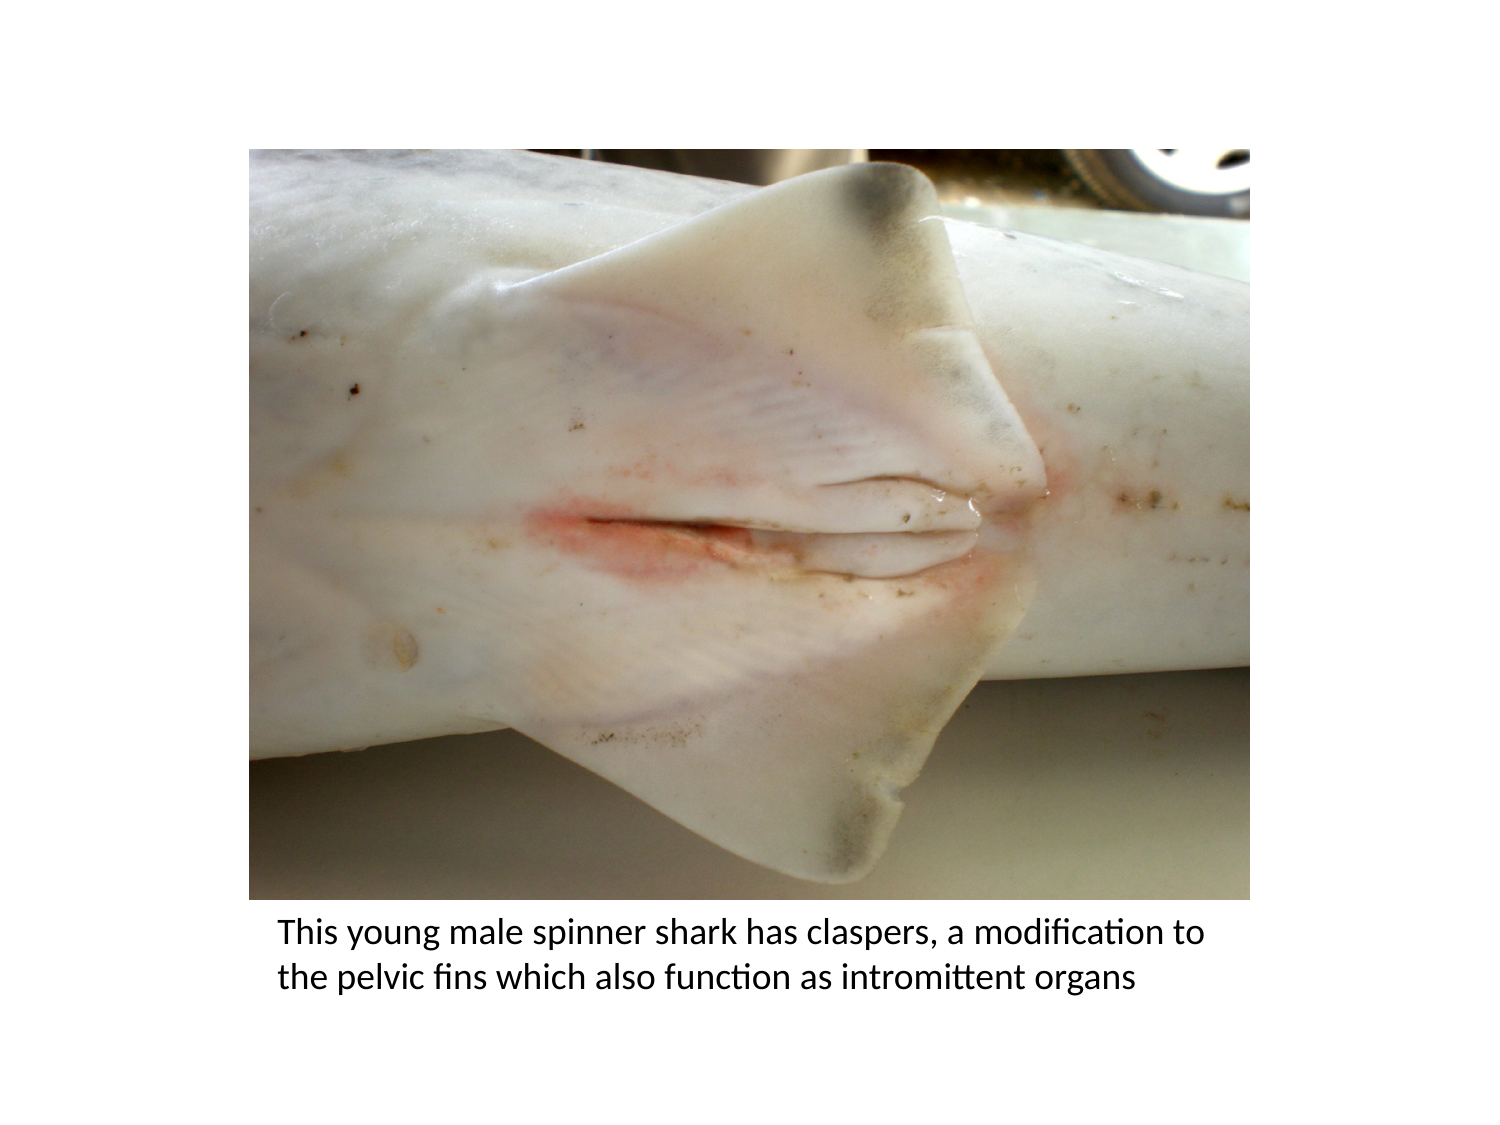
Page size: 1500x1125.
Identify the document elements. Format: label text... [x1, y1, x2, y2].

picture [249, 149, 1251, 901]
text_box This young male spinner shark has claspers, a modification to the pelvic fins which also function as intromittent organs [262, 909, 1238, 1005]
